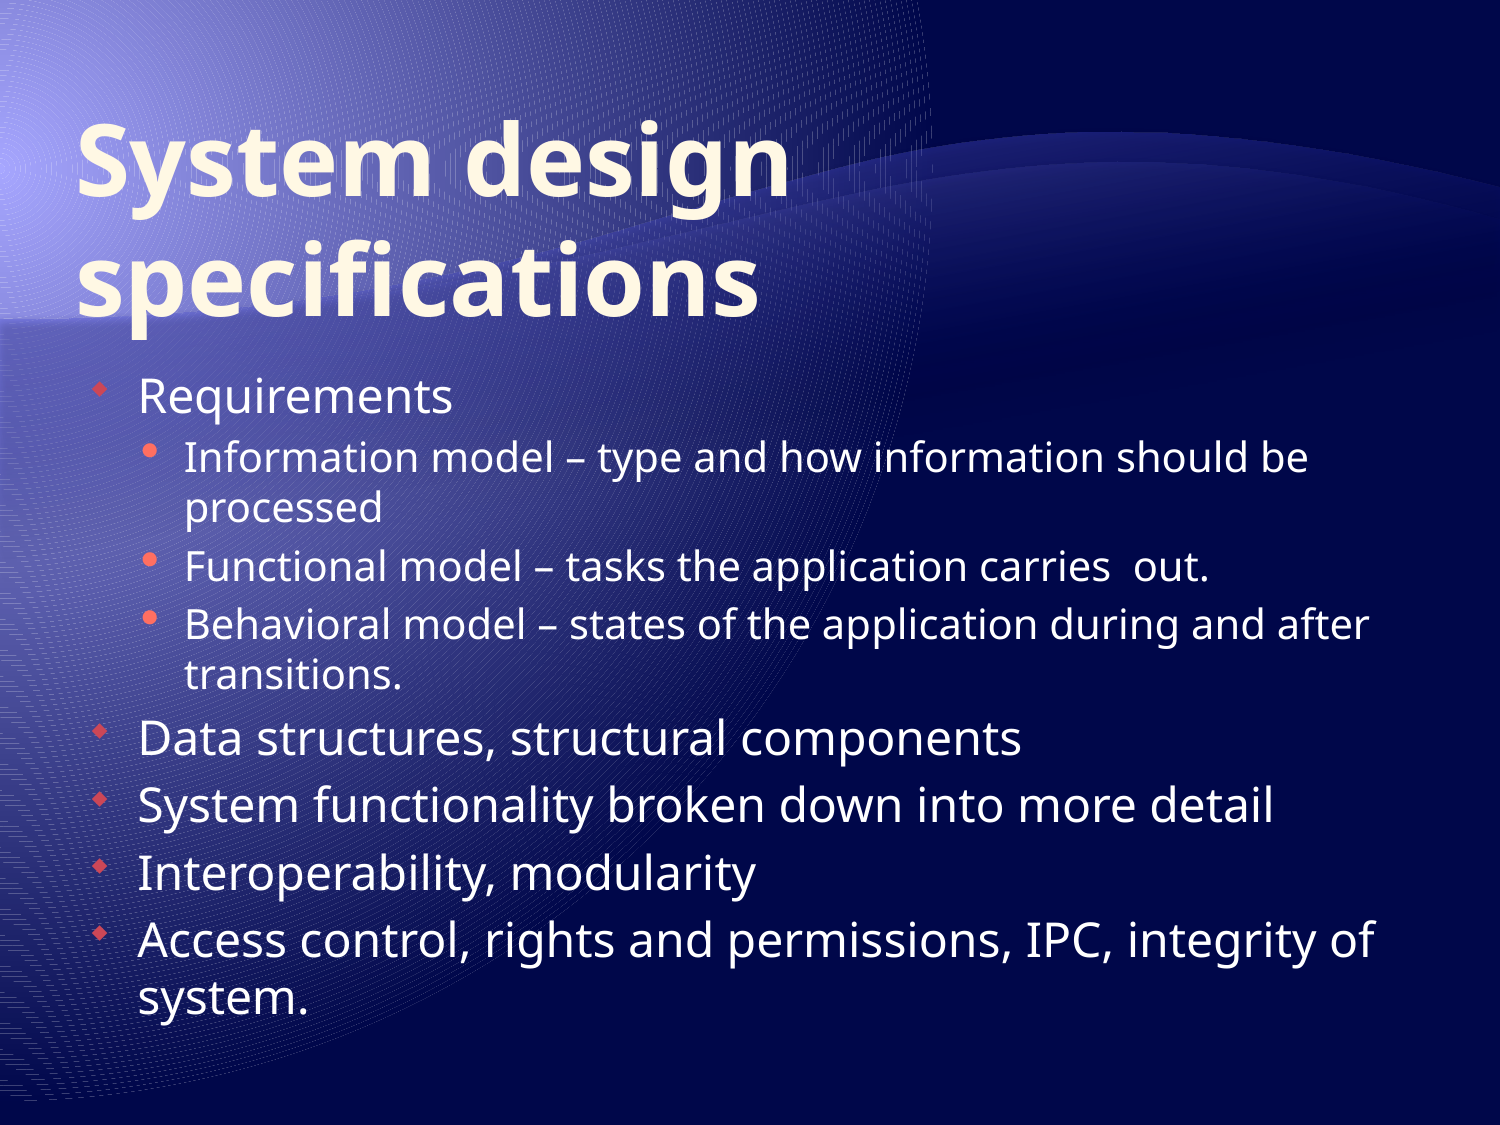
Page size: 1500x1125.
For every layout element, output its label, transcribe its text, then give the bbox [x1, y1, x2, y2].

list Requirements Information model – type and how information should be processed Functional model – tasks the application carries out. Behavioral model – states of the application during and after transitions. Data structures, structural components System functionality broken down into more detail Interoperability, modularity Access control, rights and permissions, IPC, integrity of system. [75, 357, 1425, 1033]
title System design specifications [75, 87, 1425, 338]
